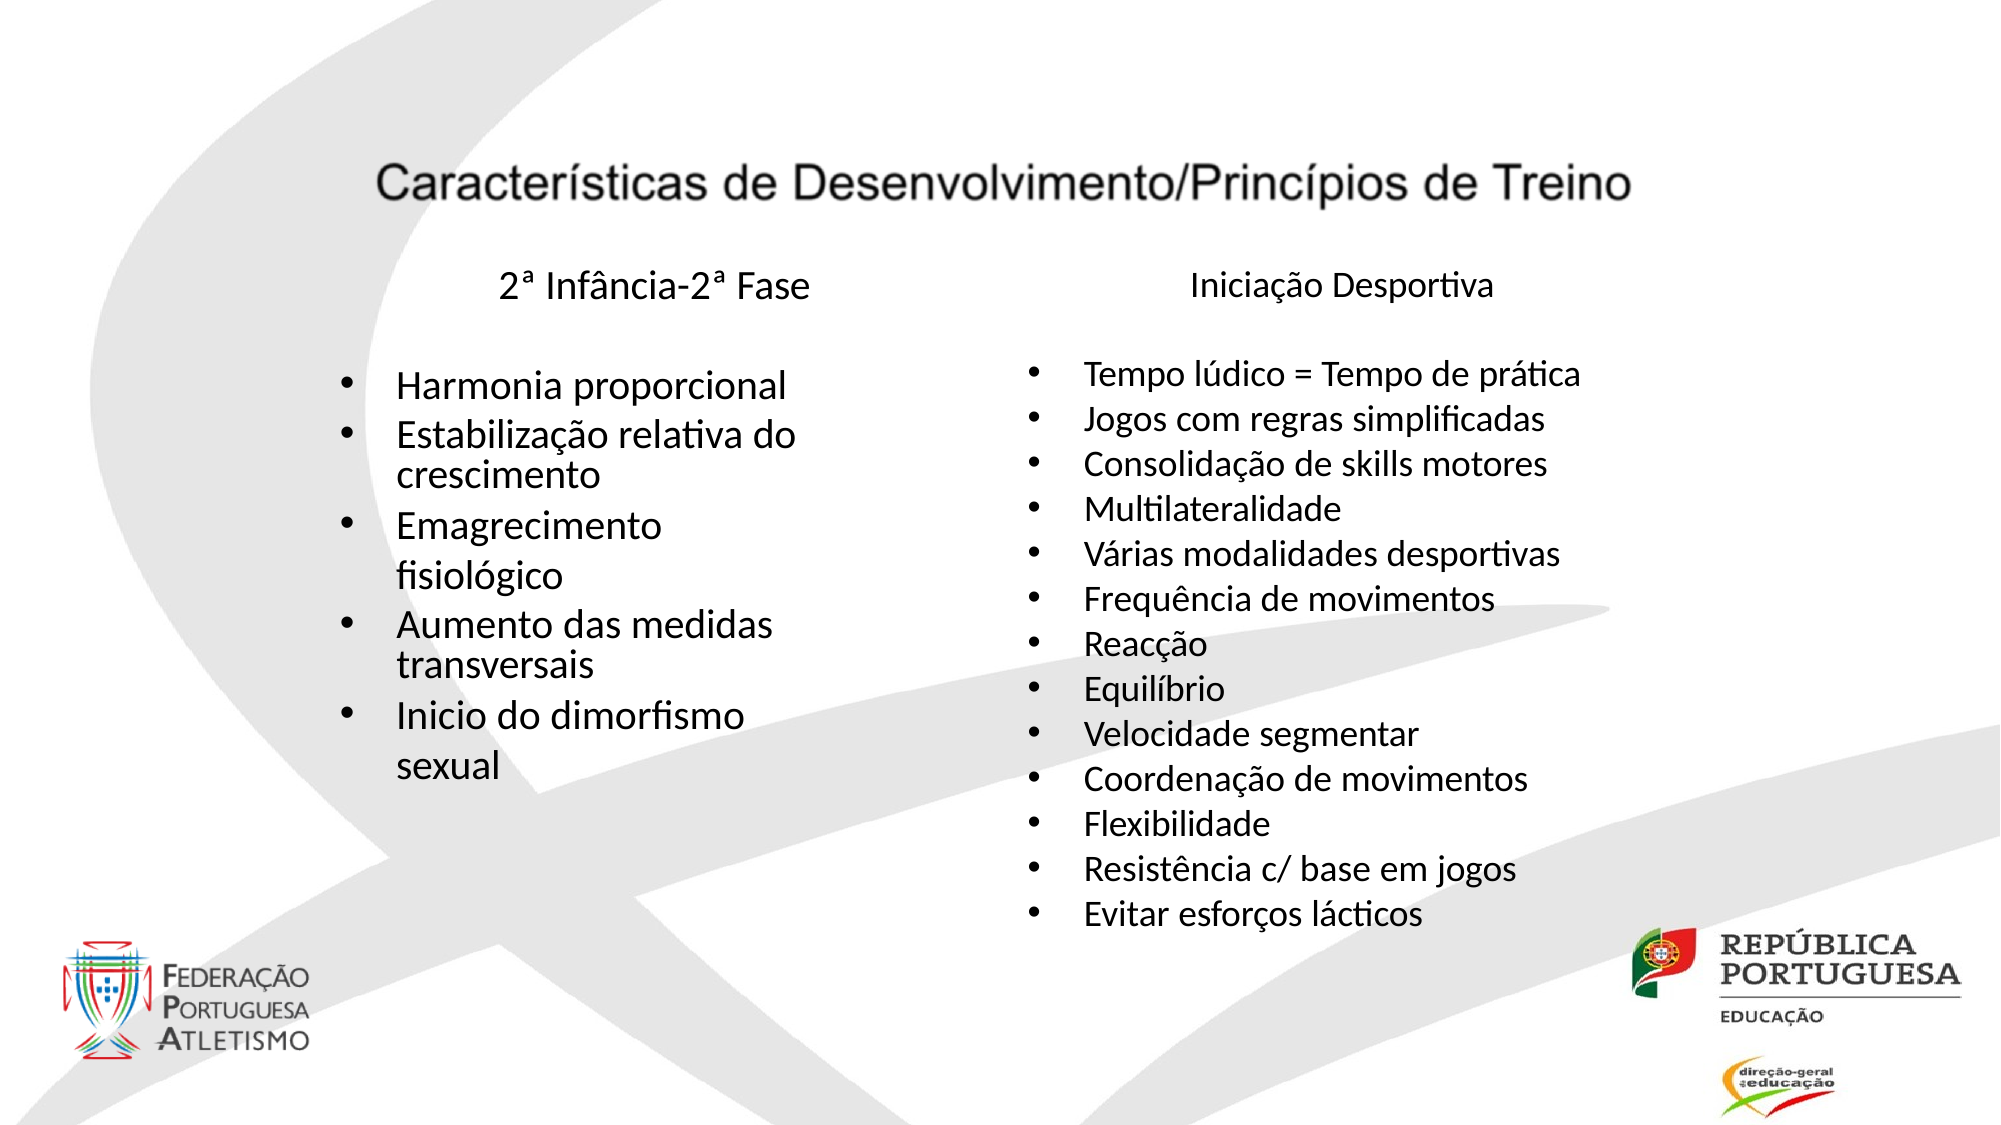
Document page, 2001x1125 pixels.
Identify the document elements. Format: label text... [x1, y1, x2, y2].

picture [15, 0, 2000, 1125]
text_box Iniciação Desportiva Tempo lúdico = Tempo de prática Jogos com regras simplificadas Consolidação de skills motores Multilateralidade Várias modalidades desportivas Frequência de movimentos Reacção Equilíbrio Velocidade segmentar Coordenação de movimentos Flexibilidade Resistência c/ base em jogos Evitar esforços lácticos [1025, 257, 1589, 934]
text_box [340, 132, 1665, 245]
text_box 2ª Infância-2ª Fase Harmonia proporcional Estabilização relativa do crescimento Emagrecimento fisiológico Aumento das medidas transversais Inicio do dimorfismo sexual [337, 256, 863, 788]
